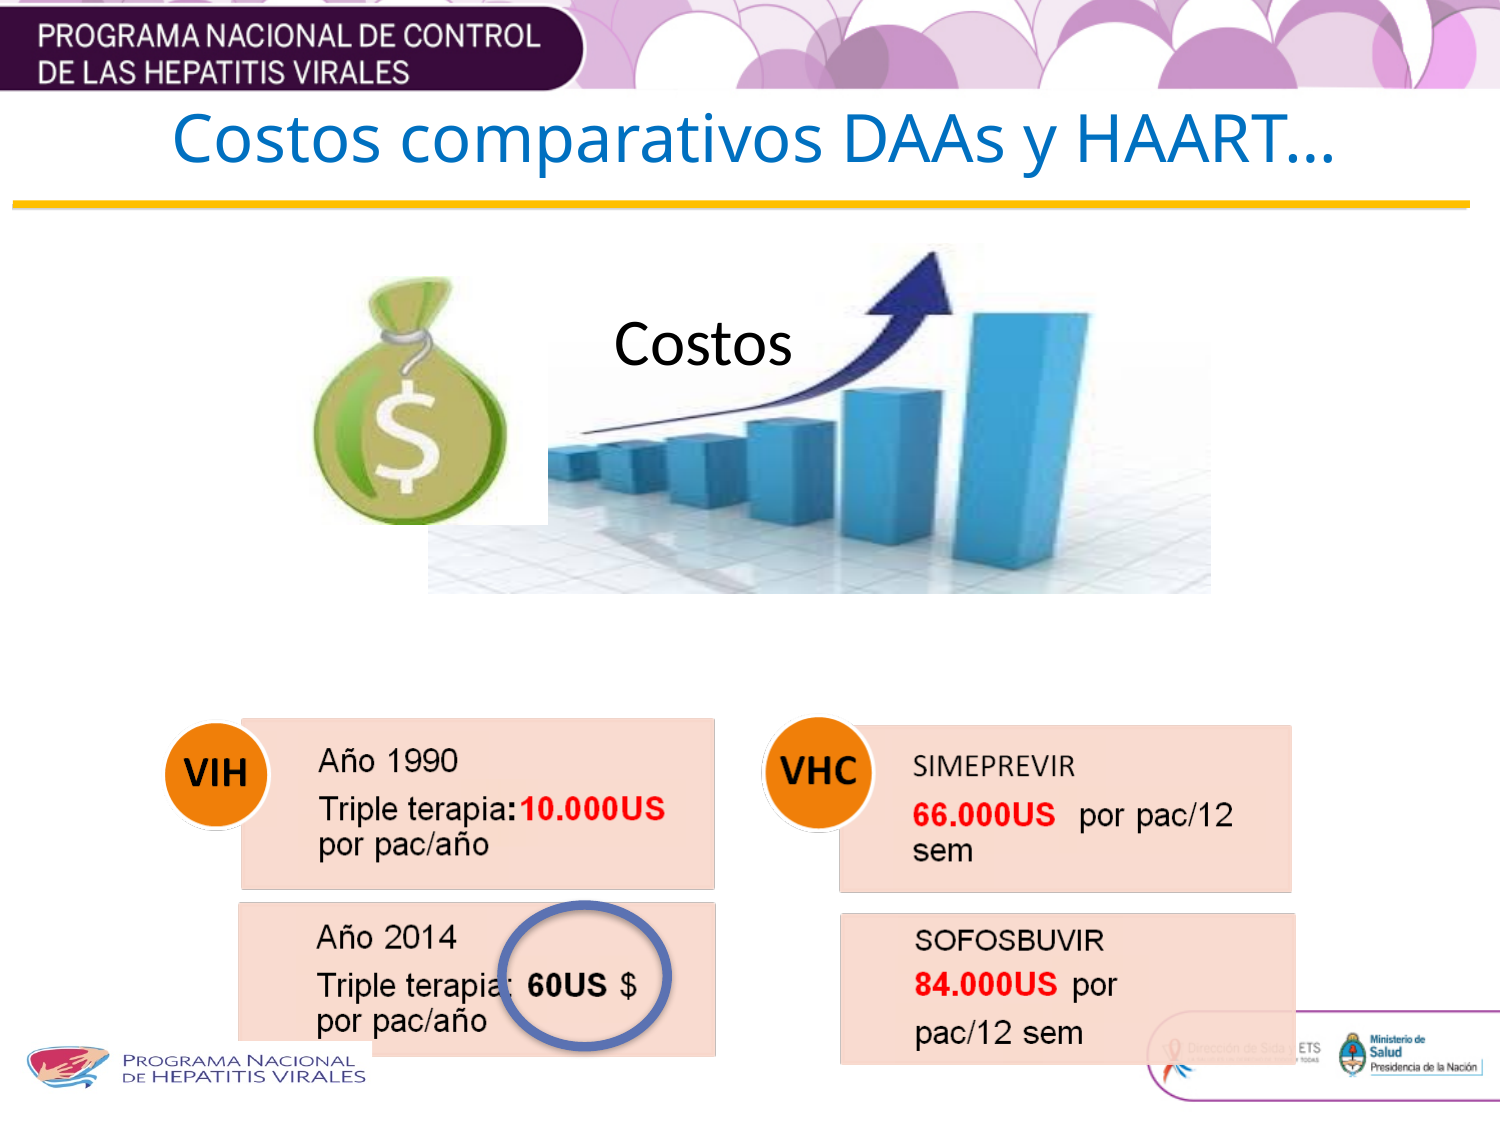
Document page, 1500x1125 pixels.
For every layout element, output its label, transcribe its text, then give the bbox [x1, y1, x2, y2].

picture [0, 0, 1500, 1125]
text_box [12, 200, 1470, 208]
text_box Costos comparativos DAAs y HAART… [98, 88, 1412, 184]
